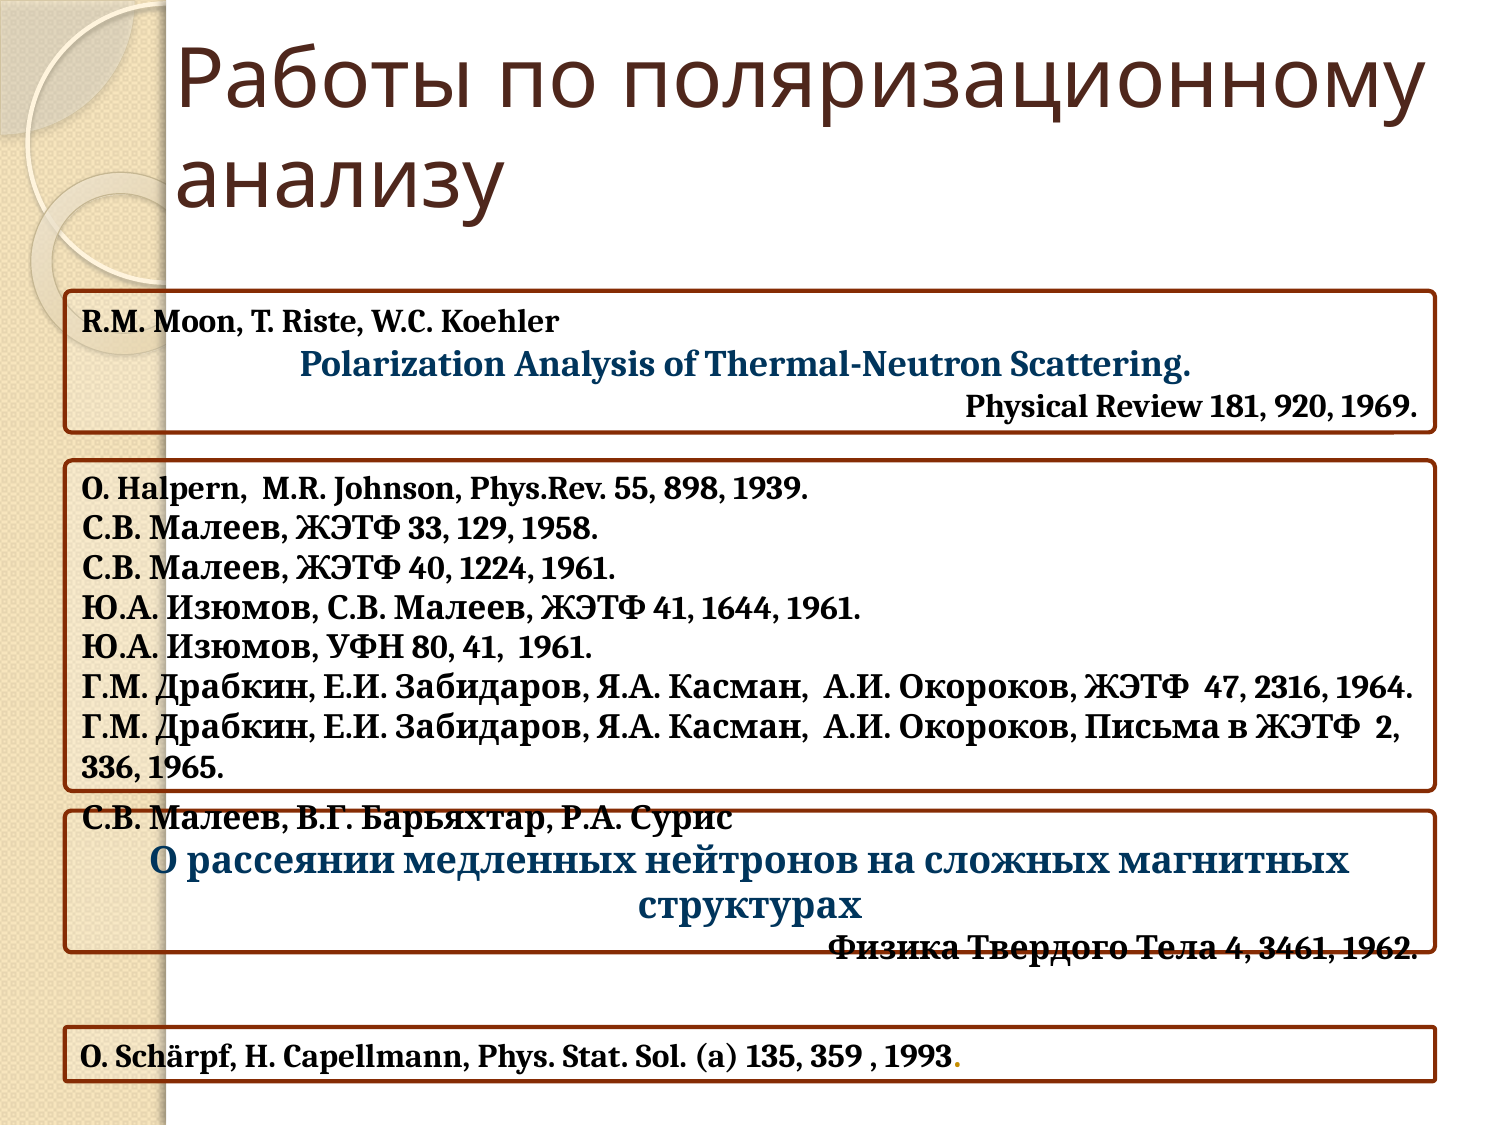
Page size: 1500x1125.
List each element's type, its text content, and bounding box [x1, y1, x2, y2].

text_box С.В. Малеев, В.Г. Барьяхтар, Р.А. Сурис О рассеянии медленных нейтронов на сложных магнитных структурах Физика Твердого Тела 4, 3461, 1962. [62, 808, 1438, 955]
text_box O. Halpern, M.R. Johnson, Phys.Rev. 55, 898, 1939. С.В. Малеев, ЖЭТФ 33, 129, 1958. С.В. Малеев, ЖЭТФ 40, 1224, 1961. Ю.А. Изюмов, С.В. Малеев, ЖЭТФ 41, 1644, 1961. Ю.А. Изюмов, УФН 80, 41, 1961. Г.М. Драбкин, Е.И. Забидаров, Я.А. Касман, А.И. Окороков, ЖЭТФ 47, 2316, 1964. Г.М. Драбкин, Е.И. Забидаров, Я.А. Касман, А.И. Окороков, Письма в ЖЭТФ 2, 336, 1965. [62, 458, 1438, 794]
text_box O. Schärpf, H. Capellmann, Phys. Stat. Sol. (a) 135, 359 , 1993. [62, 1024, 1438, 1084]
title Работы по поляризационному анализу [159, 42, 1500, 206]
text_box R.M. Moon, T. Riste, W.C. Koehler Polarization Analysis of Thermal-Neutron Scattering. Physical Review 181, 920, 1969. [62, 288, 1438, 435]
